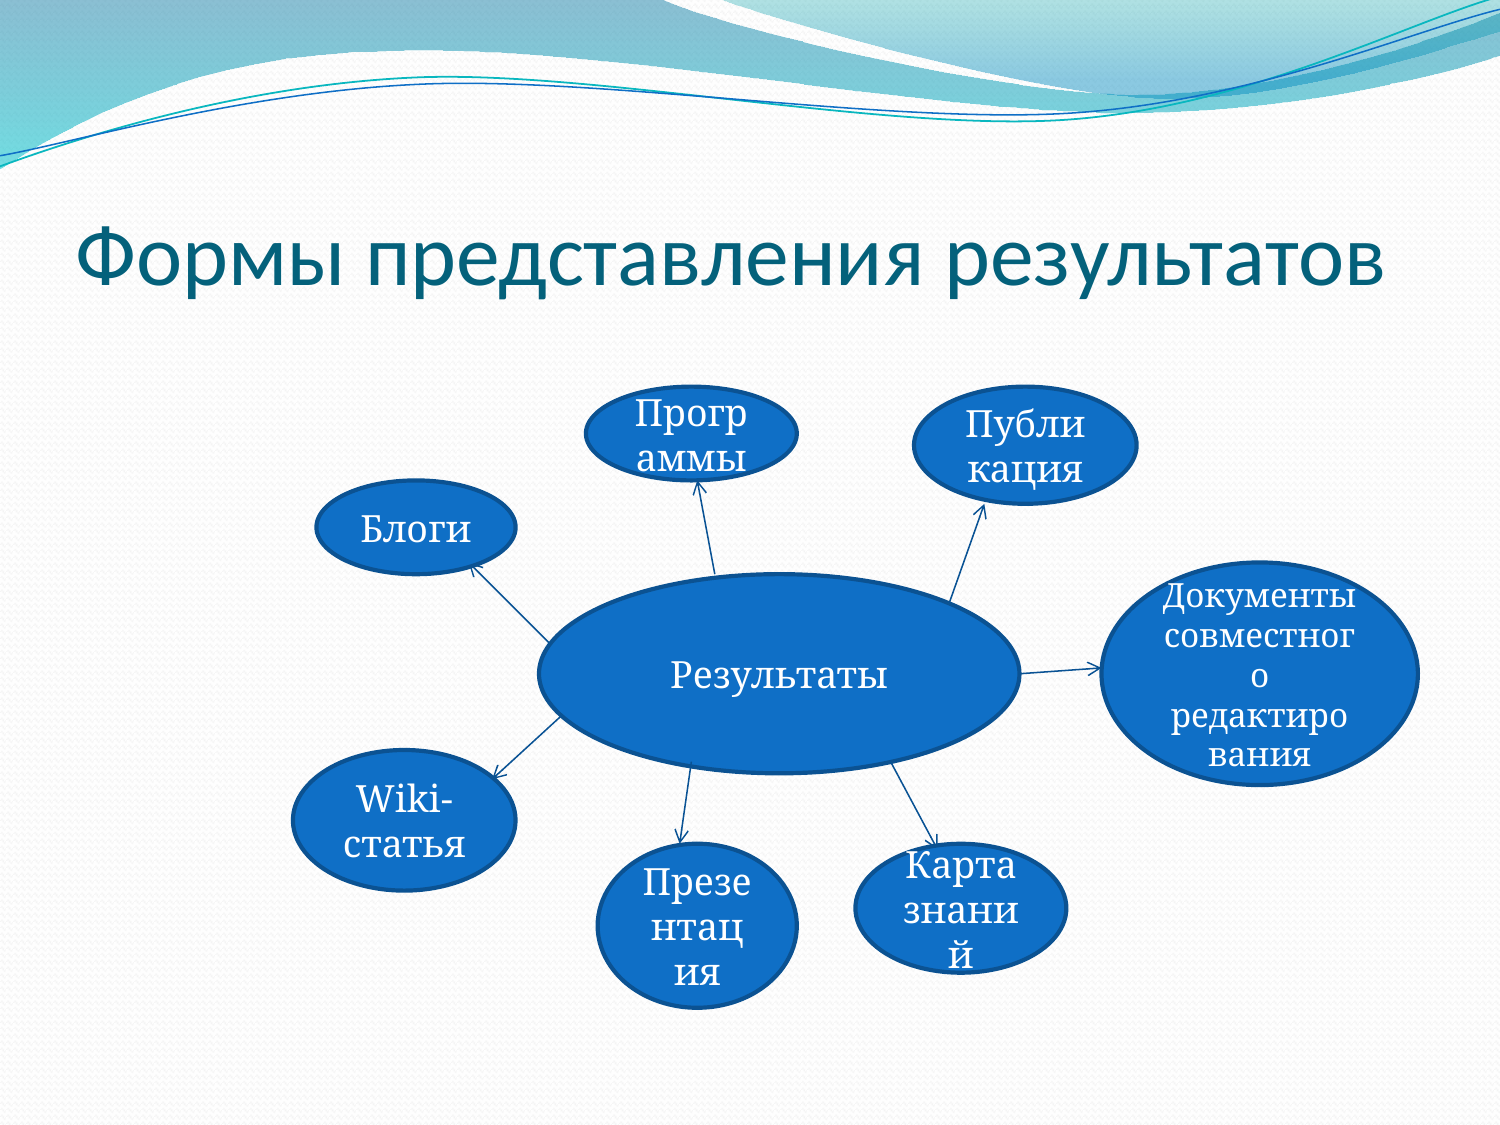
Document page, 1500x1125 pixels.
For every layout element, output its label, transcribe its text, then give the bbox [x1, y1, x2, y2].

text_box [658, 518, 754, 537]
text_box Блоги [314, 478, 518, 577]
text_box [1019, 667, 1102, 675]
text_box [916, 535, 1017, 572]
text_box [869, 781, 959, 830]
text_box Документы совместного редактирования [1099, 560, 1421, 788]
text_box Презентация [595, 841, 799, 1010]
title Формы представления результатов [75, 115, 1425, 303]
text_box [644, 796, 727, 809]
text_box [468, 562, 551, 645]
text_box Карта знаний [853, 841, 1069, 975]
text_box Программы [583, 384, 799, 483]
text_box Wiki- статья [290, 747, 518, 893]
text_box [491, 714, 563, 780]
text_box Результаты [536, 572, 1022, 776]
text_box Публикация [911, 384, 1139, 506]
